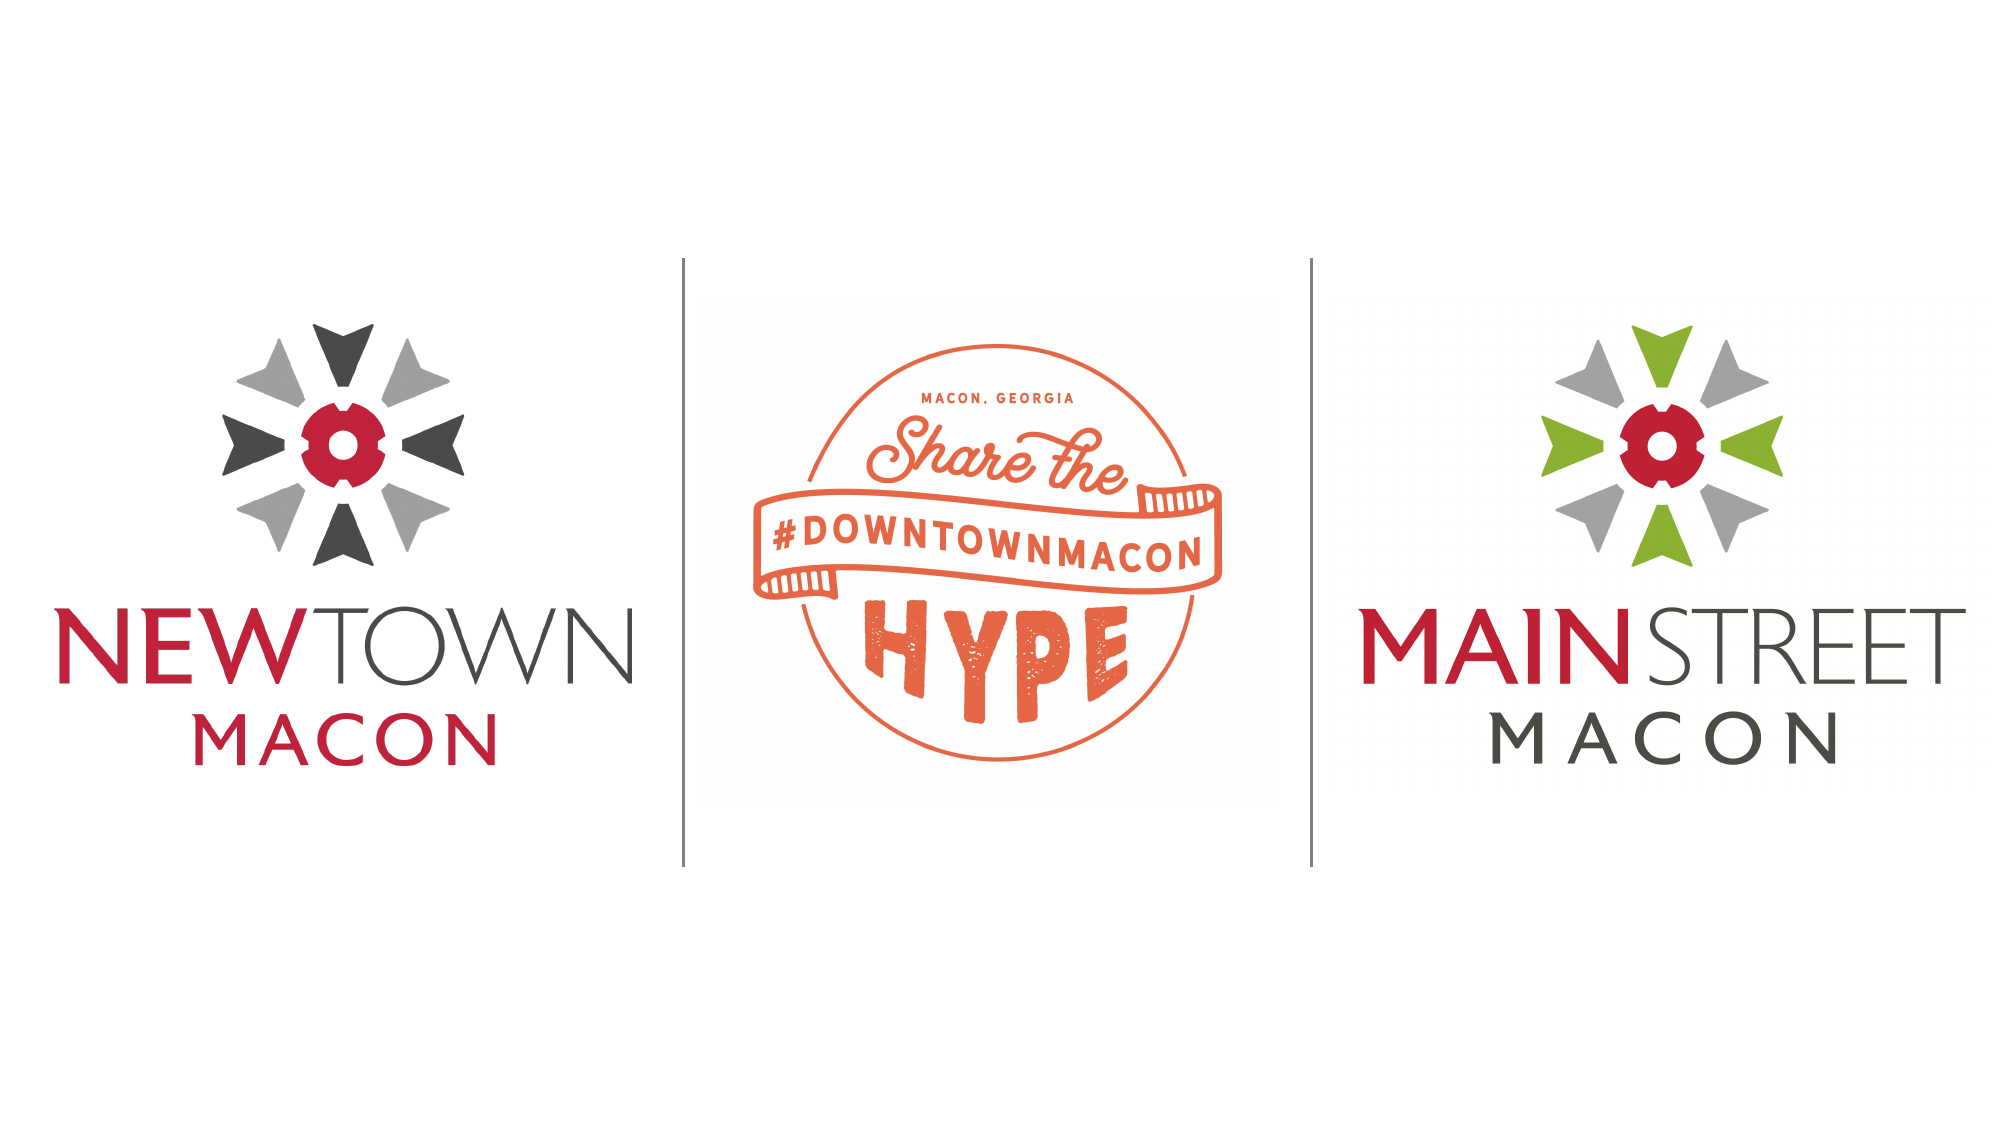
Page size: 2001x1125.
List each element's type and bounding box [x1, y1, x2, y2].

picture [700, 300, 1279, 802]
picture [1333, 300, 1991, 791]
picture [54, 324, 633, 767]
